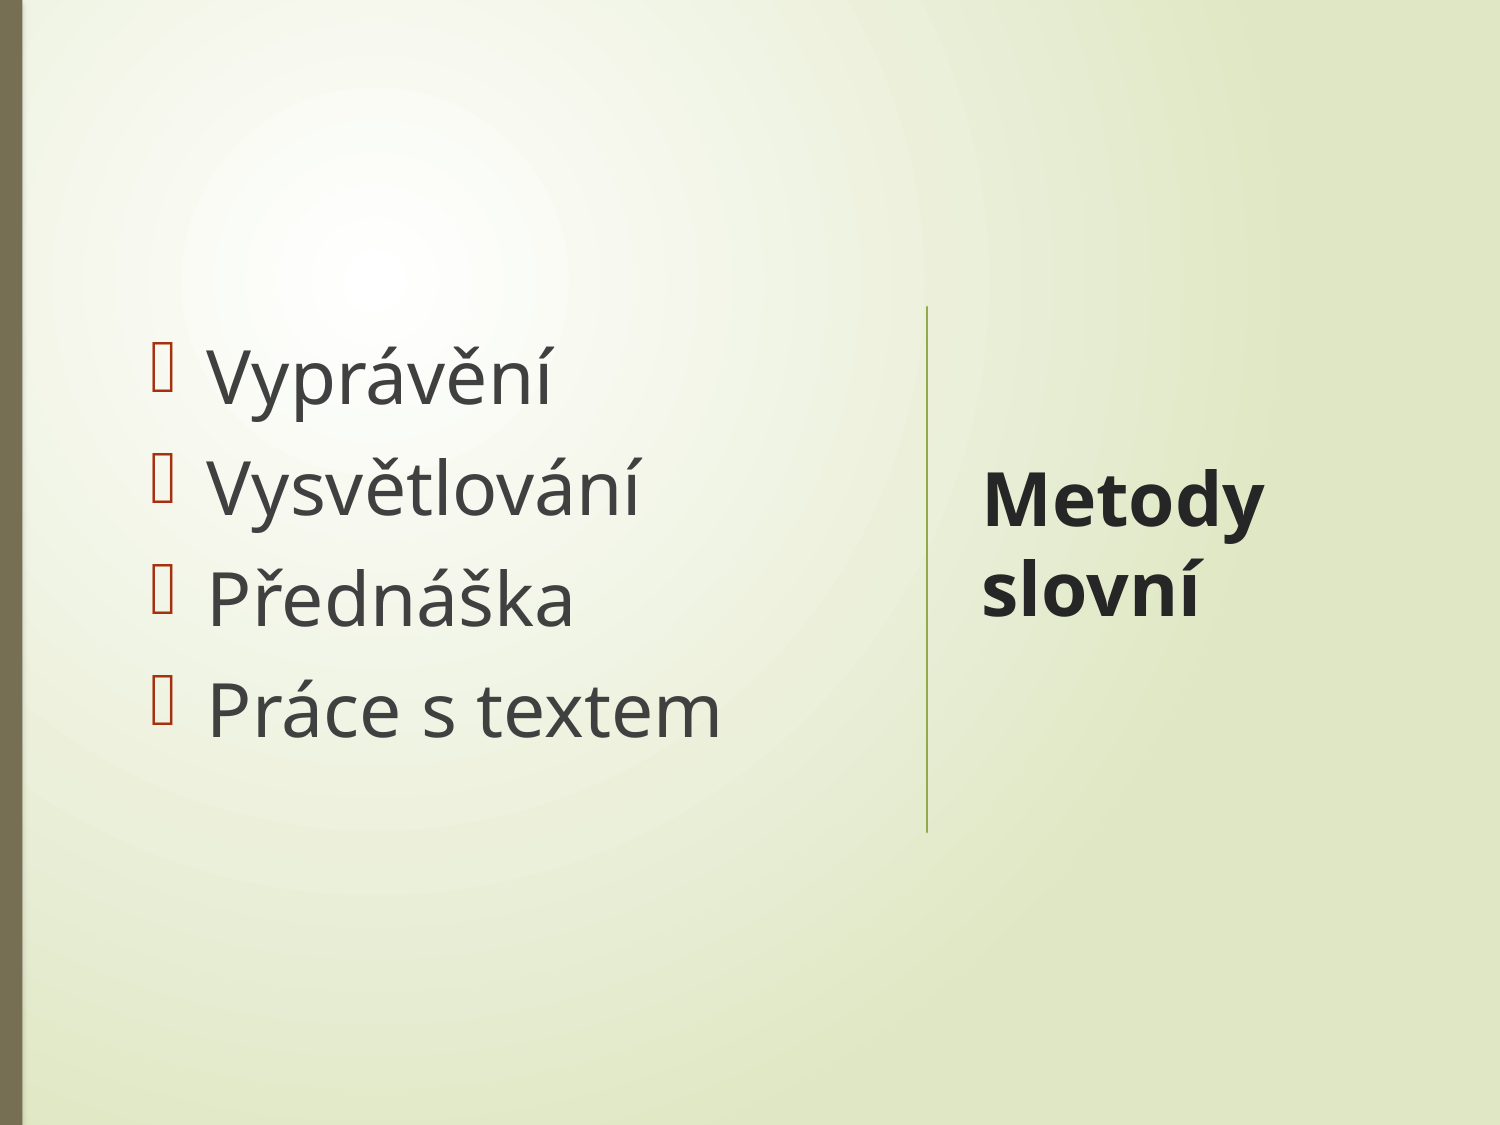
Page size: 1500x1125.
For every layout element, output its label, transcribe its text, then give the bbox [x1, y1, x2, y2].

text_box [23, 0, 1500, 1125]
list Vyprávění Vysvětlování Přednáška Práce s textem [135, 112, 871, 970]
title Metody slovní [966, 112, 1416, 970]
text_box [0, 0, 23, 1125]
